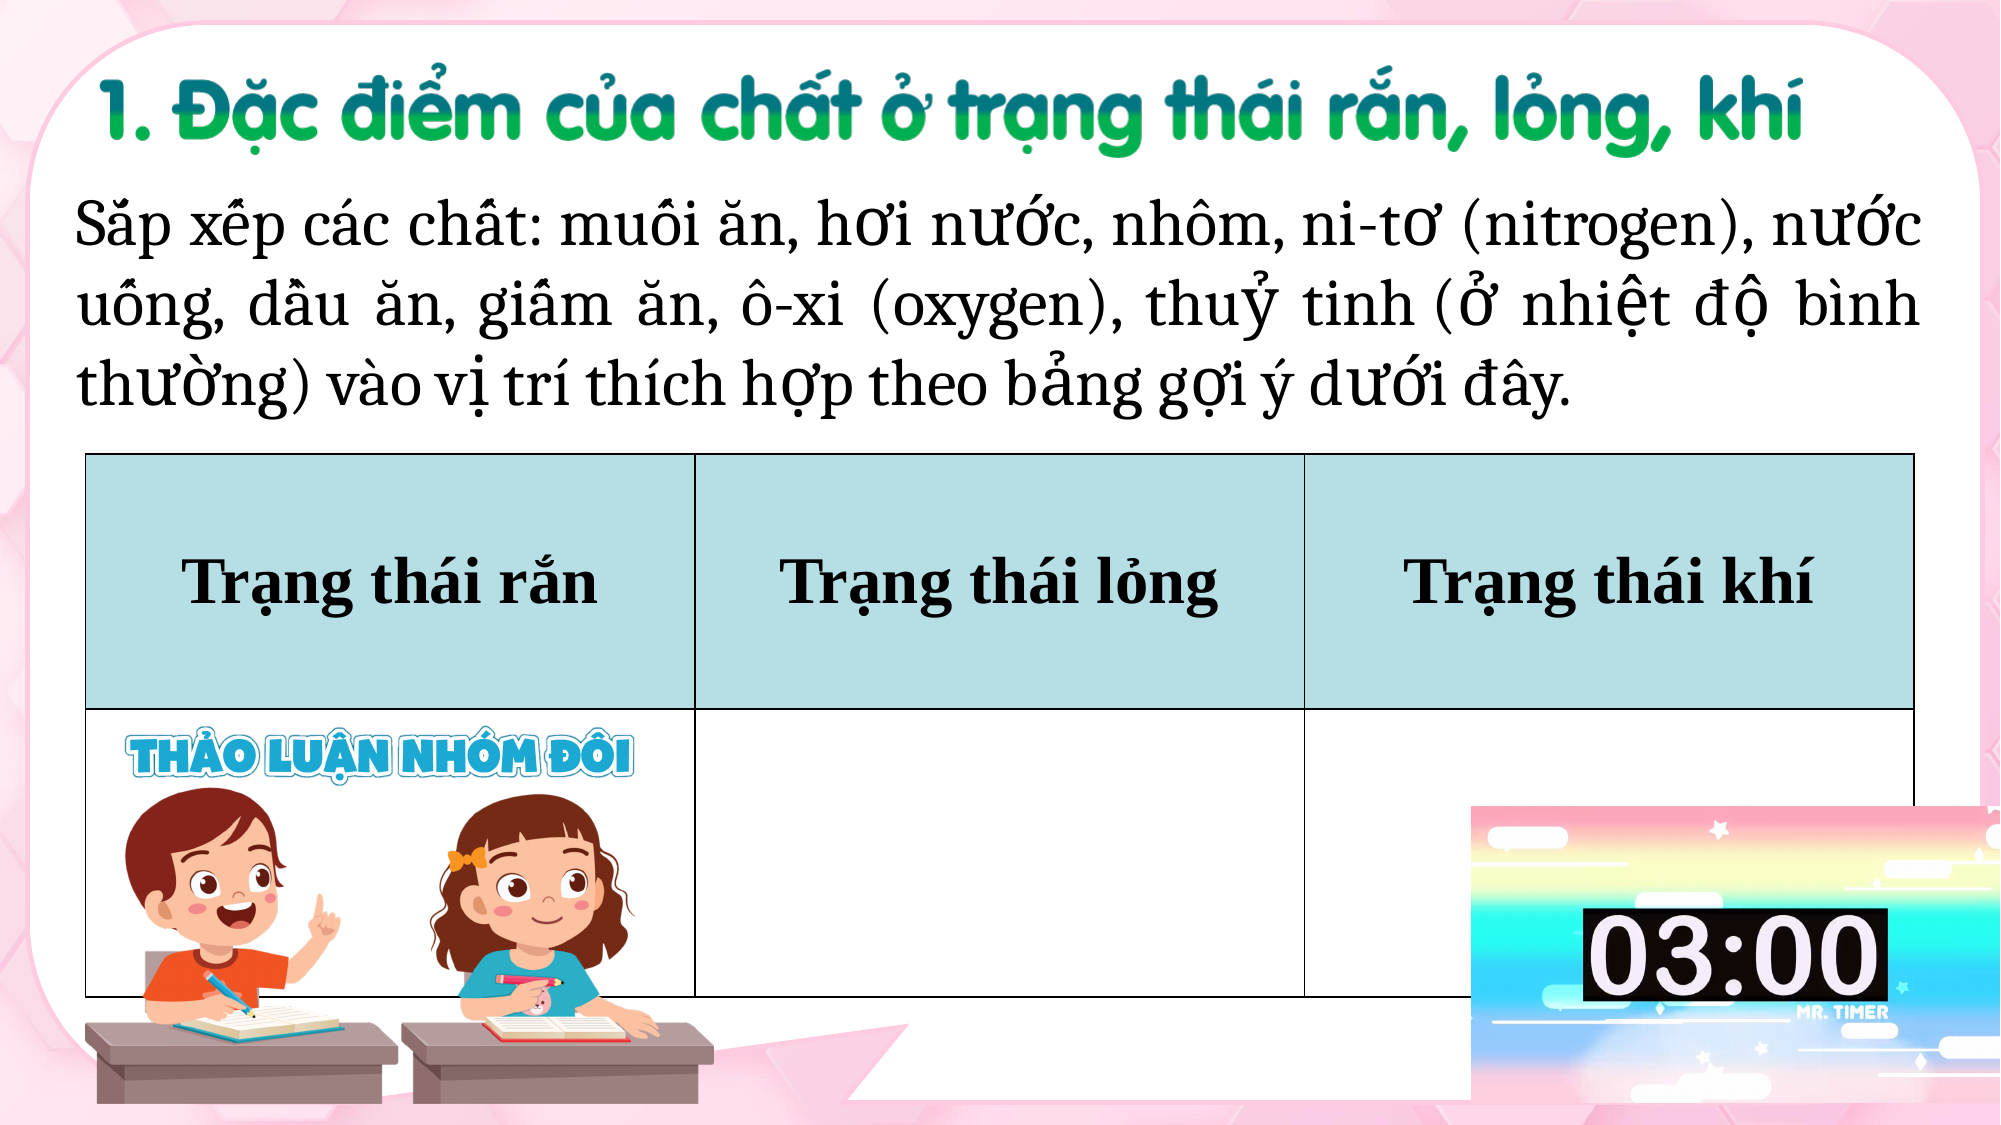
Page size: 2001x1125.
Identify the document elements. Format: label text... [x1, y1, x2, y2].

table_cell [696, 710, 1304, 996]
table_header Trạng thái khí [1305, 455, 1913, 708]
table_cell [1305, 710, 1913, 996]
picture [0, 0, 2000, 1125]
table_header Trạng thái lỏng [696, 455, 1304, 708]
table_cell [86, 710, 694, 715]
text_box Sắp xếp các chất: muối ăn, hơi nước, nhôm, ni-tơ (nitrogen), nước uống, dầu ăn, giấm ăn, ô-xi (oxygen), thuỷ tinh (ở nhiệt độ bình thường) vào vị trí thích hợp theo bảng gợi ý dưới đây. [61, 171, 1938, 426]
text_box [1470, 805, 2000, 1104]
table_header Trạng thái rắn [86, 455, 694, 708]
